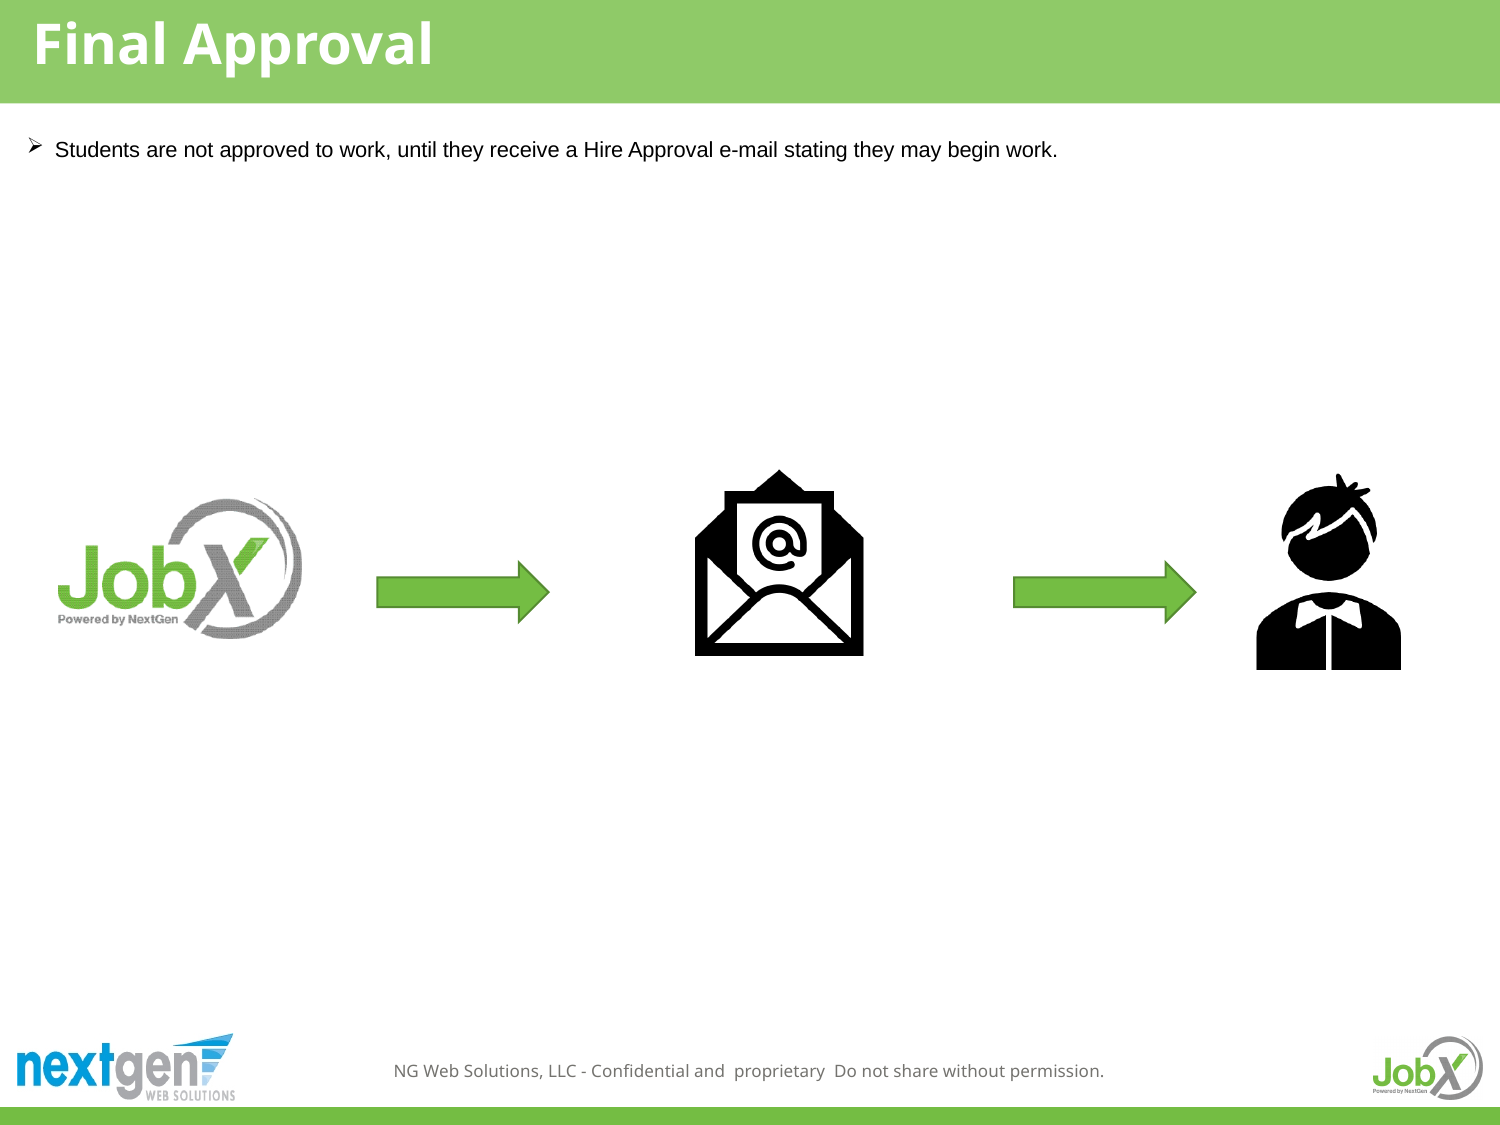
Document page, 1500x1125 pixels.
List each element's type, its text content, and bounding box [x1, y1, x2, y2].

text_box Final Approval [17, 8, 1312, 95]
text_box [376, 559, 551, 625]
picture [1195, 441, 1462, 709]
picture [17, 1033, 235, 1101]
picture [57, 498, 302, 639]
text_box [0, 0, 1500, 104]
picture [1373, 1036, 1483, 1100]
picture [678, 461, 880, 664]
text_box Students are not approved to work, until they receive a Hire Approval e-mail stating they may begin work. [12, 127, 1422, 169]
text_box [1013, 559, 1195, 625]
